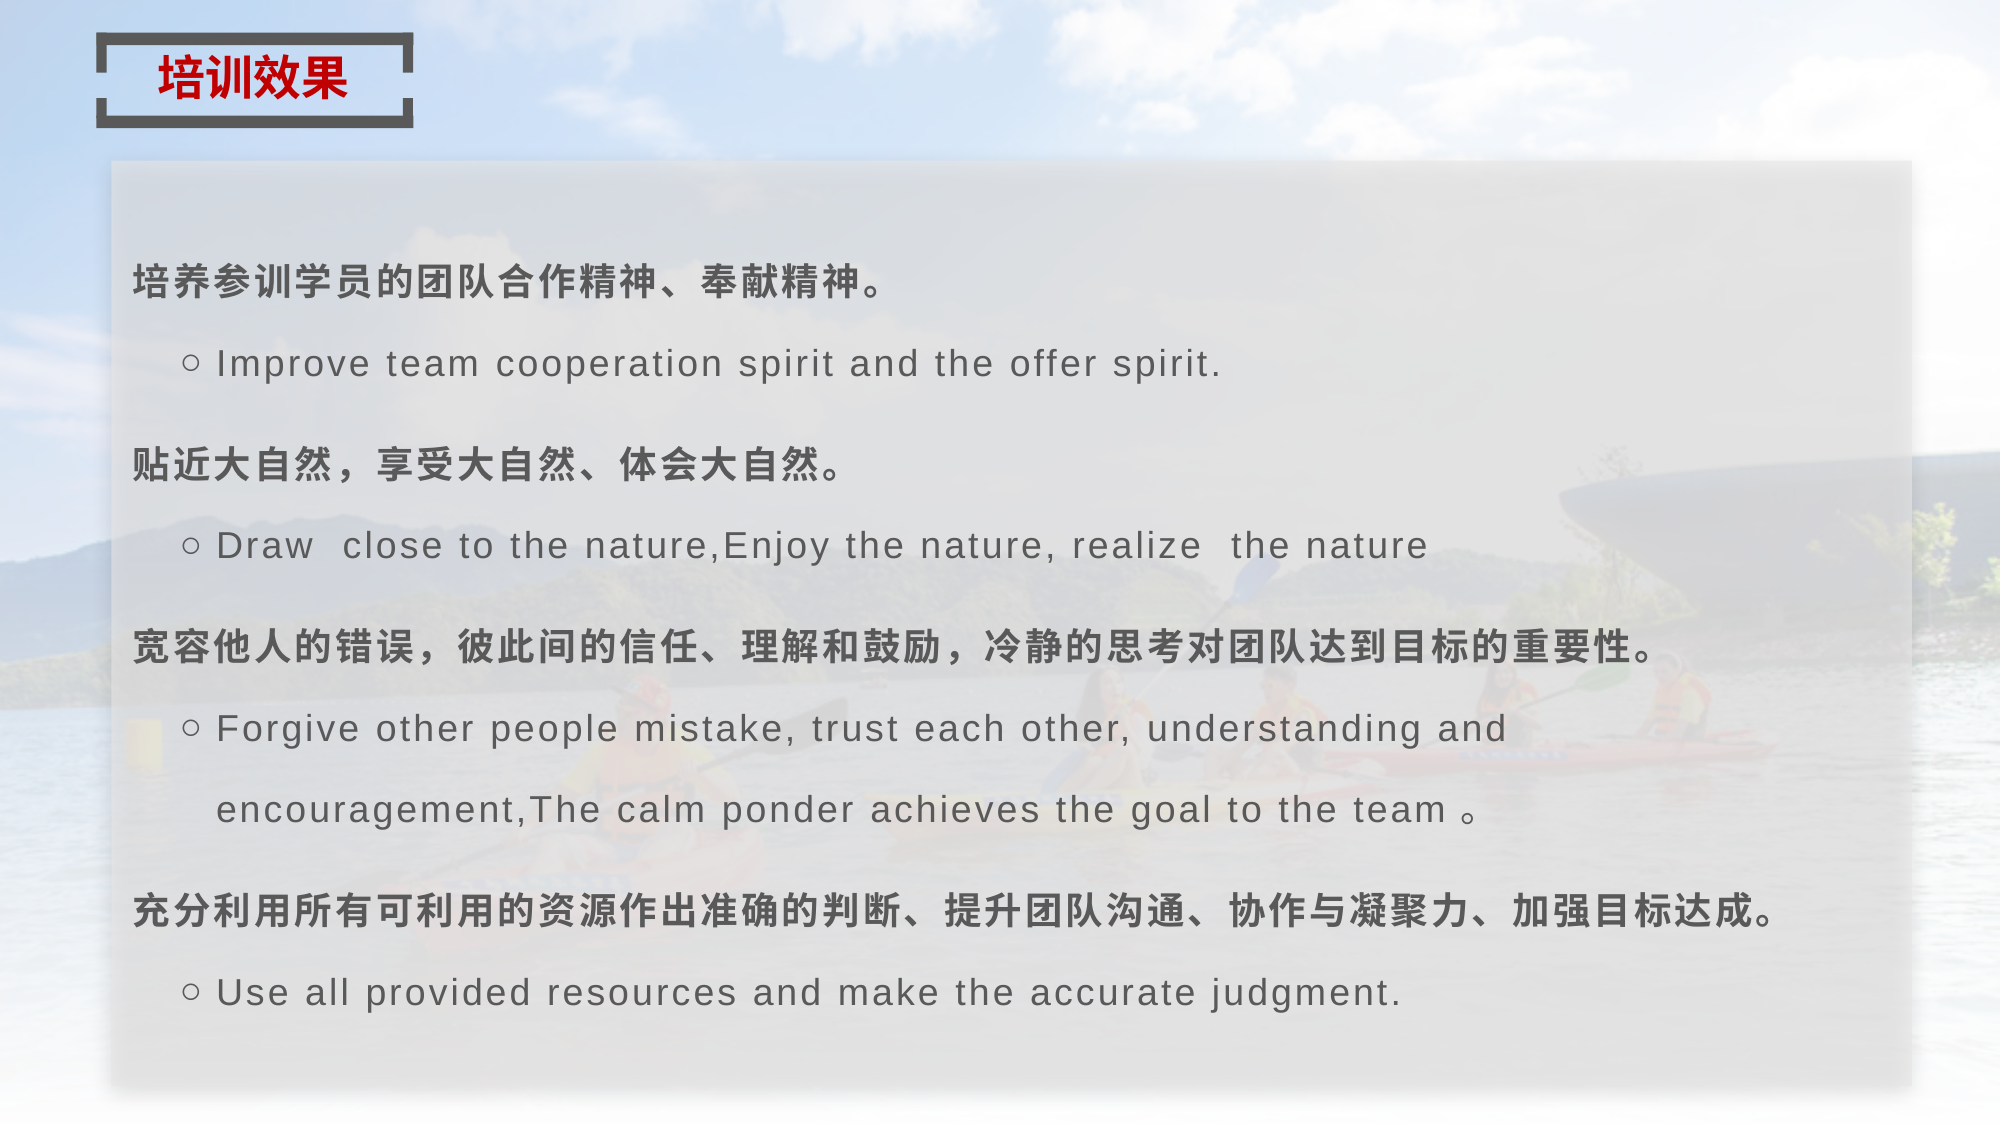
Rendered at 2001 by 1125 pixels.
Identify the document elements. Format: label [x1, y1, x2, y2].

text_box [0, 0, 2000, 1125]
text_box [96, 32, 414, 129]
